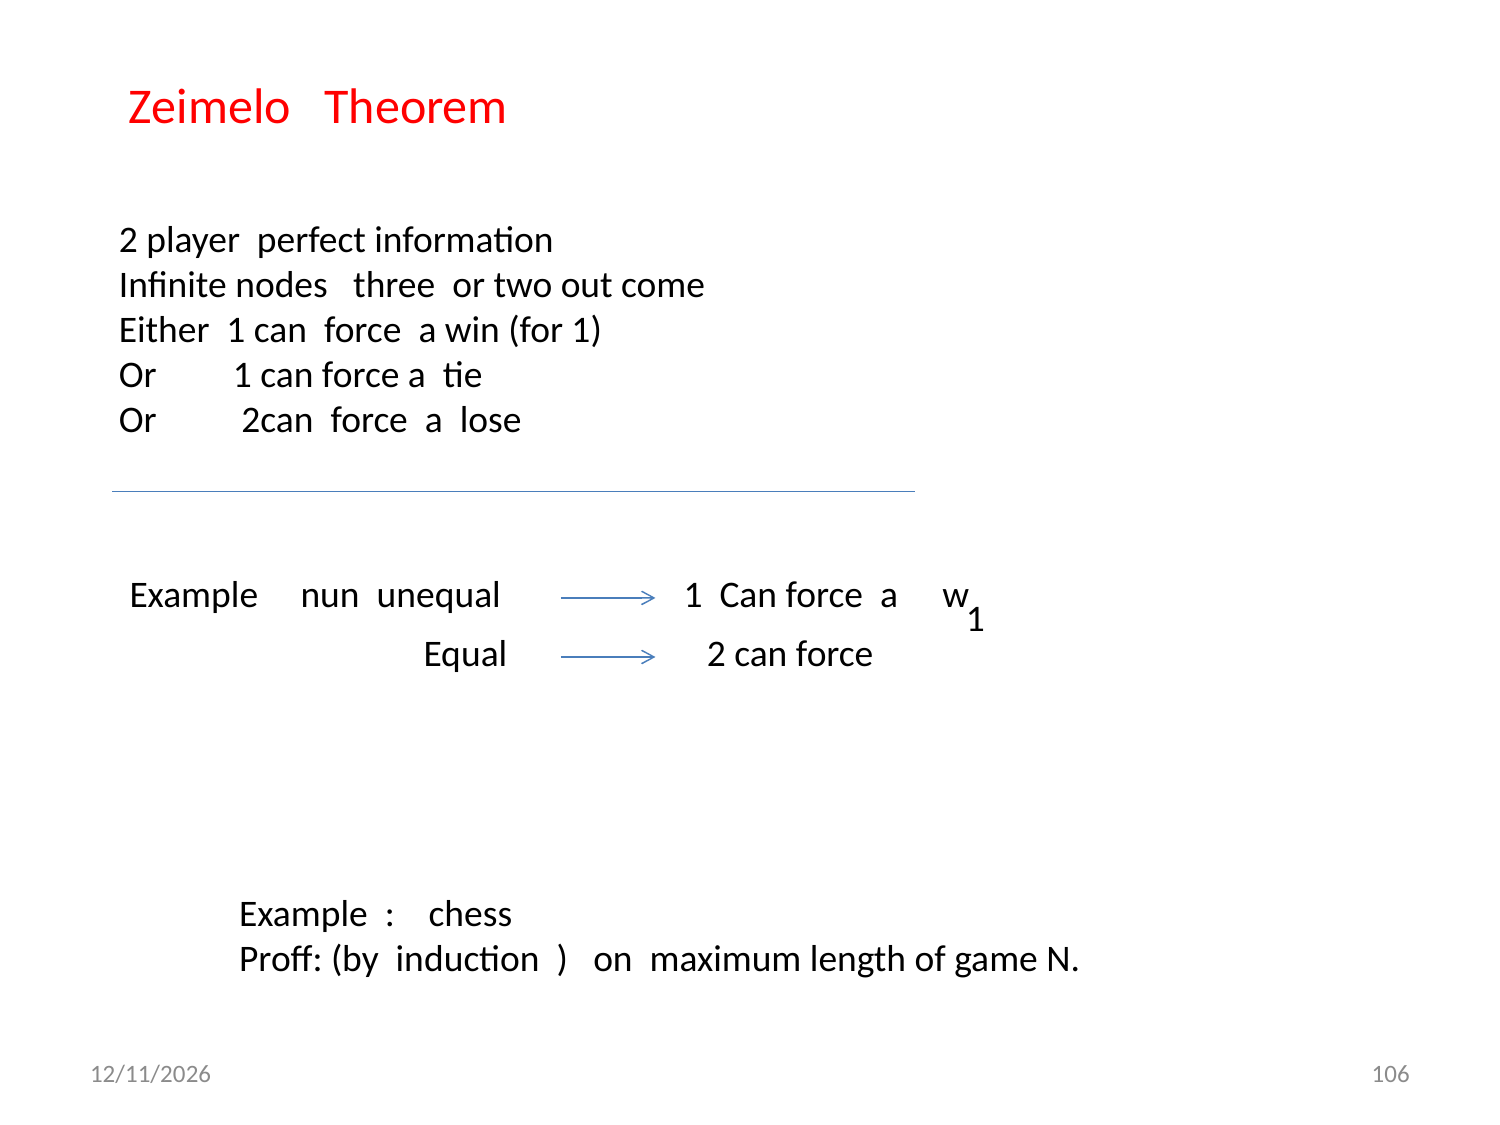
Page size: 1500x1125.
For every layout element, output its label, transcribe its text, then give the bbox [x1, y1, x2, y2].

slide_number 106 [1074, 1042, 1425, 1103]
text_box 1 Can force a [668, 562, 914, 623]
text_box Equal [408, 621, 531, 682]
text_box 2 player perfect information Infinite nodes three or two out come Either 1 can force a win (for 1) Or 1 can force a tie Or 2can force a lose [104, 208, 730, 448]
text_box Example : chess Proff: (by induction ) on maximum length of game N. [224, 881, 1097, 987]
text_box 1 [951, 586, 1000, 646]
text_box w [927, 562, 985, 623]
text_box Zeimelo Theorem [114, 66, 535, 142]
text_box 2 can force [692, 621, 898, 682]
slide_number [75, 1042, 425, 1103]
text_box Example nun unequal [114, 562, 534, 623]
